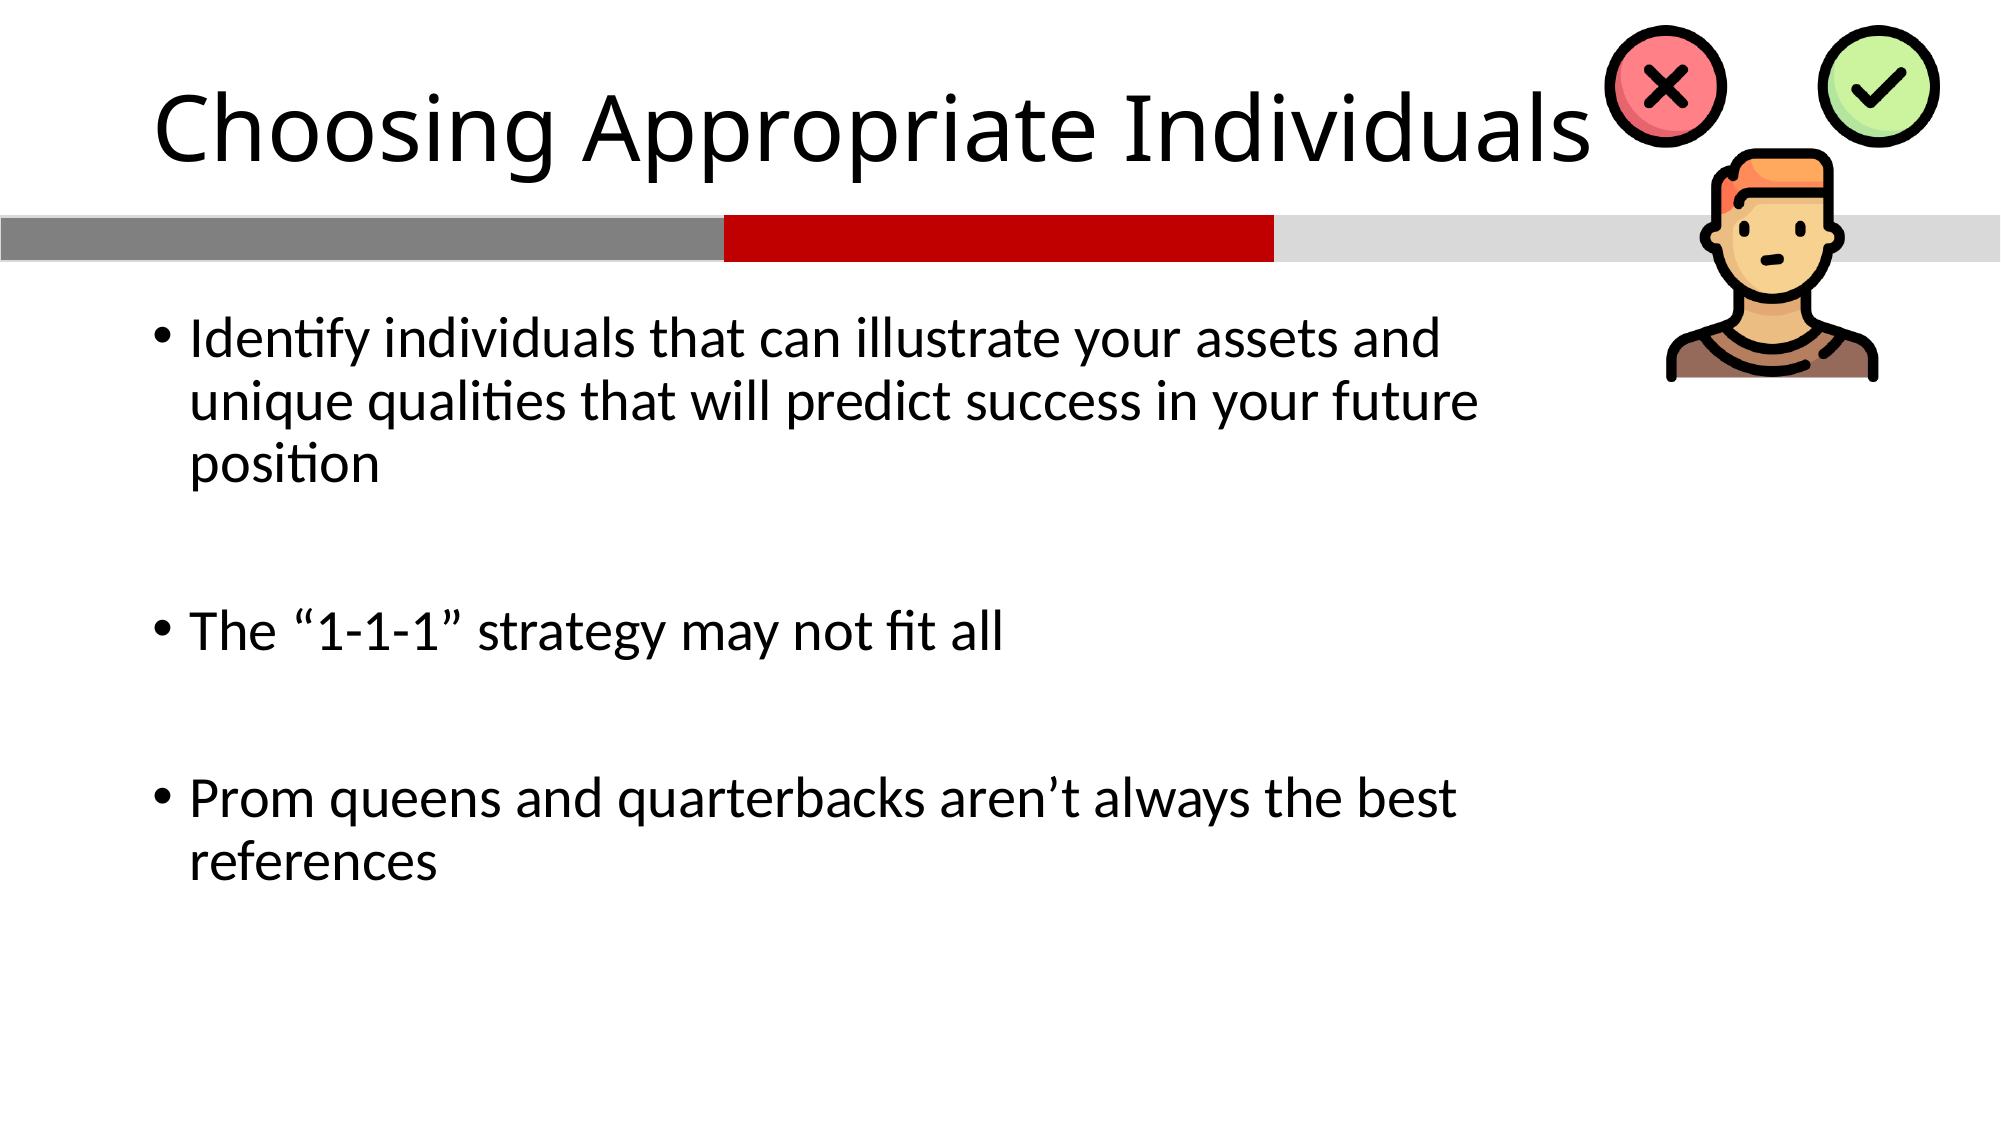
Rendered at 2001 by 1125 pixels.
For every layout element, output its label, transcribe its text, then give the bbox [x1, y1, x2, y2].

picture [1593, 25, 1951, 382]
list Identify individuals that can illustrate your assets and unique qualities that will predict success in your future position The “1-1-1” strategy may not fit all Prom queens and quarterbacks aren’t always the best references [137, 299, 1624, 1014]
title Choosing Appropriate Individuals [137, 23, 1863, 241]
